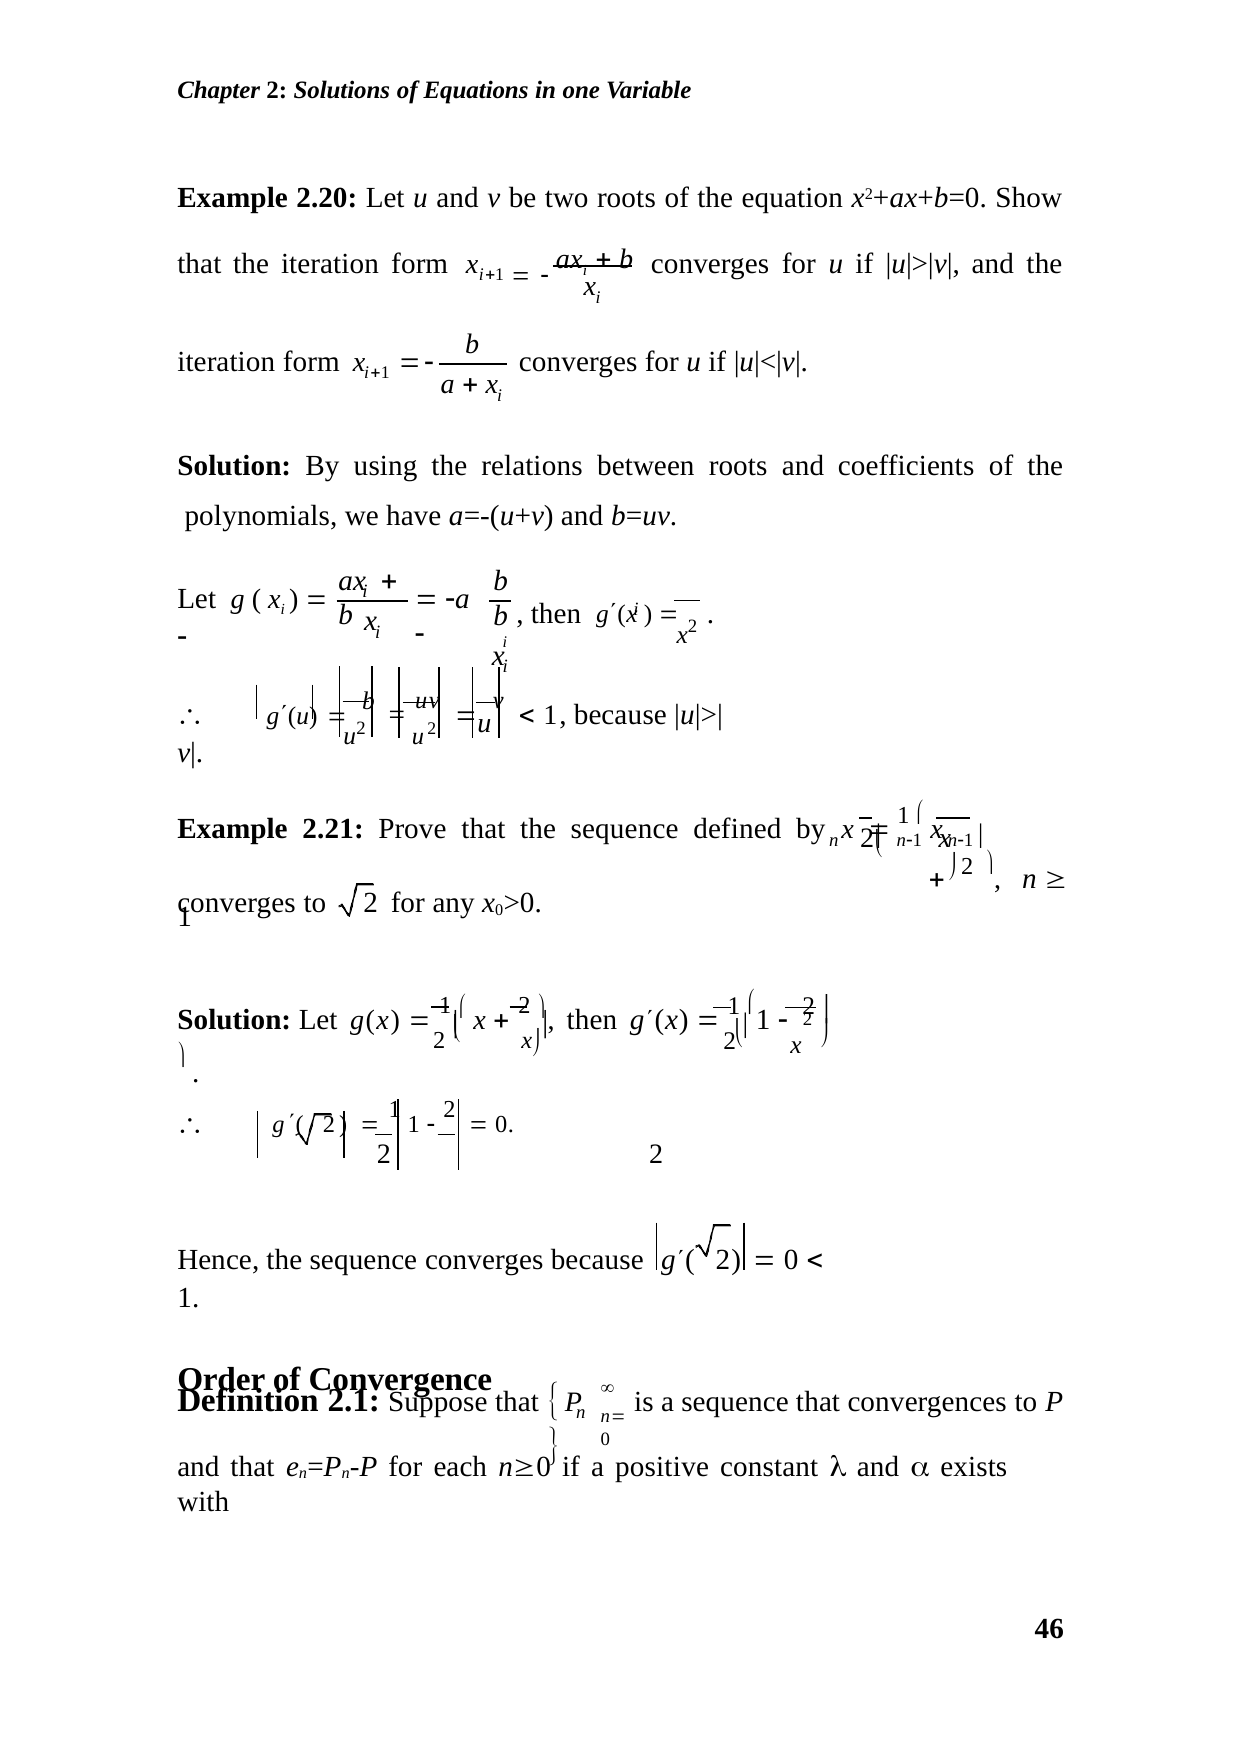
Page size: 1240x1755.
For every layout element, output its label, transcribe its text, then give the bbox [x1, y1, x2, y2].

text_box n [573, 1397, 588, 1423]
text_box that the iteration form x [175, 241, 482, 279]
text_box Example 2.21: Prove that the sequence defined by x  1  x  2 , n  1 [168, 794, 1069, 933]
text_box  g(u)  b = uv  v  1, because |u|>|v|. [170, 678, 742, 769]
text_box Solution: By using the relations between roots and coefficients of the polynomials, we have a=-(u+v) and b=uv. [175, 429, 1065, 532]
text_box Let g ( xi )   [170, 577, 340, 653]
text_box , then g(x )  . [514, 577, 715, 632]
text_box b [463, 322, 482, 359]
text_box  axi  b [504, 224, 638, 289]
text_box i1 [362, 377, 392, 383]
text_box ax  b [336, 559, 410, 631]
picture [337, 883, 374, 917]
text_box  a  [412, 577, 486, 649]
text_box i [372, 631, 382, 643]
text_box  [598, 1373, 616, 1398]
text_box Solution: Let g(x)  1  x  2 , then g(x)  1 1  2  . [171, 983, 850, 1091]
text_box and that en=Pn-P for each n0 if a positive constant  and  exists with [171, 1443, 1070, 1518]
text_box x [581, 264, 599, 302]
text_box  g( 2)  1 1  2  0. 2 2 Hence, the sequence converges because g( 2)  0  1. Order of Convergence [166, 1110, 842, 1397]
text_box i i [500, 672, 694, 677]
text_box iteration form x  [175, 339, 444, 377]
text_box x [362, 631, 378, 637]
text_box b b x [489, 552, 696, 672]
text_box i [495, 380, 505, 405]
text_box i1 [476, 259, 504, 285]
text_box Definition 2.1: Suppose that P [175, 1375, 583, 1418]
text_box converges to 2 for any x0>0. [171, 881, 546, 919]
text_box x2 [670, 632, 704, 649]
text_box i [593, 282, 603, 307]
text_box n0 [598, 1402, 633, 1443]
text_box Chapter 2: Solutions of Equations in one Variable Example 2.20: Let u and v be two roots of the equation x2+ax+b=0. Show [168, 71, 1072, 214]
picture [295, 1112, 332, 1145]
text_box is a sequence that convergences to P [632, 1379, 1066, 1417]
slide_number 46 [1028, 1610, 1071, 1755]
picture [695, 1224, 732, 1258]
text_box converges for u if |u|<|v|. [516, 339, 811, 377]
text_box a  x [438, 362, 500, 400]
text_box   [545, 1372, 603, 1443]
text_box converges for u if |u|>|v|, and the [648, 241, 1066, 279]
